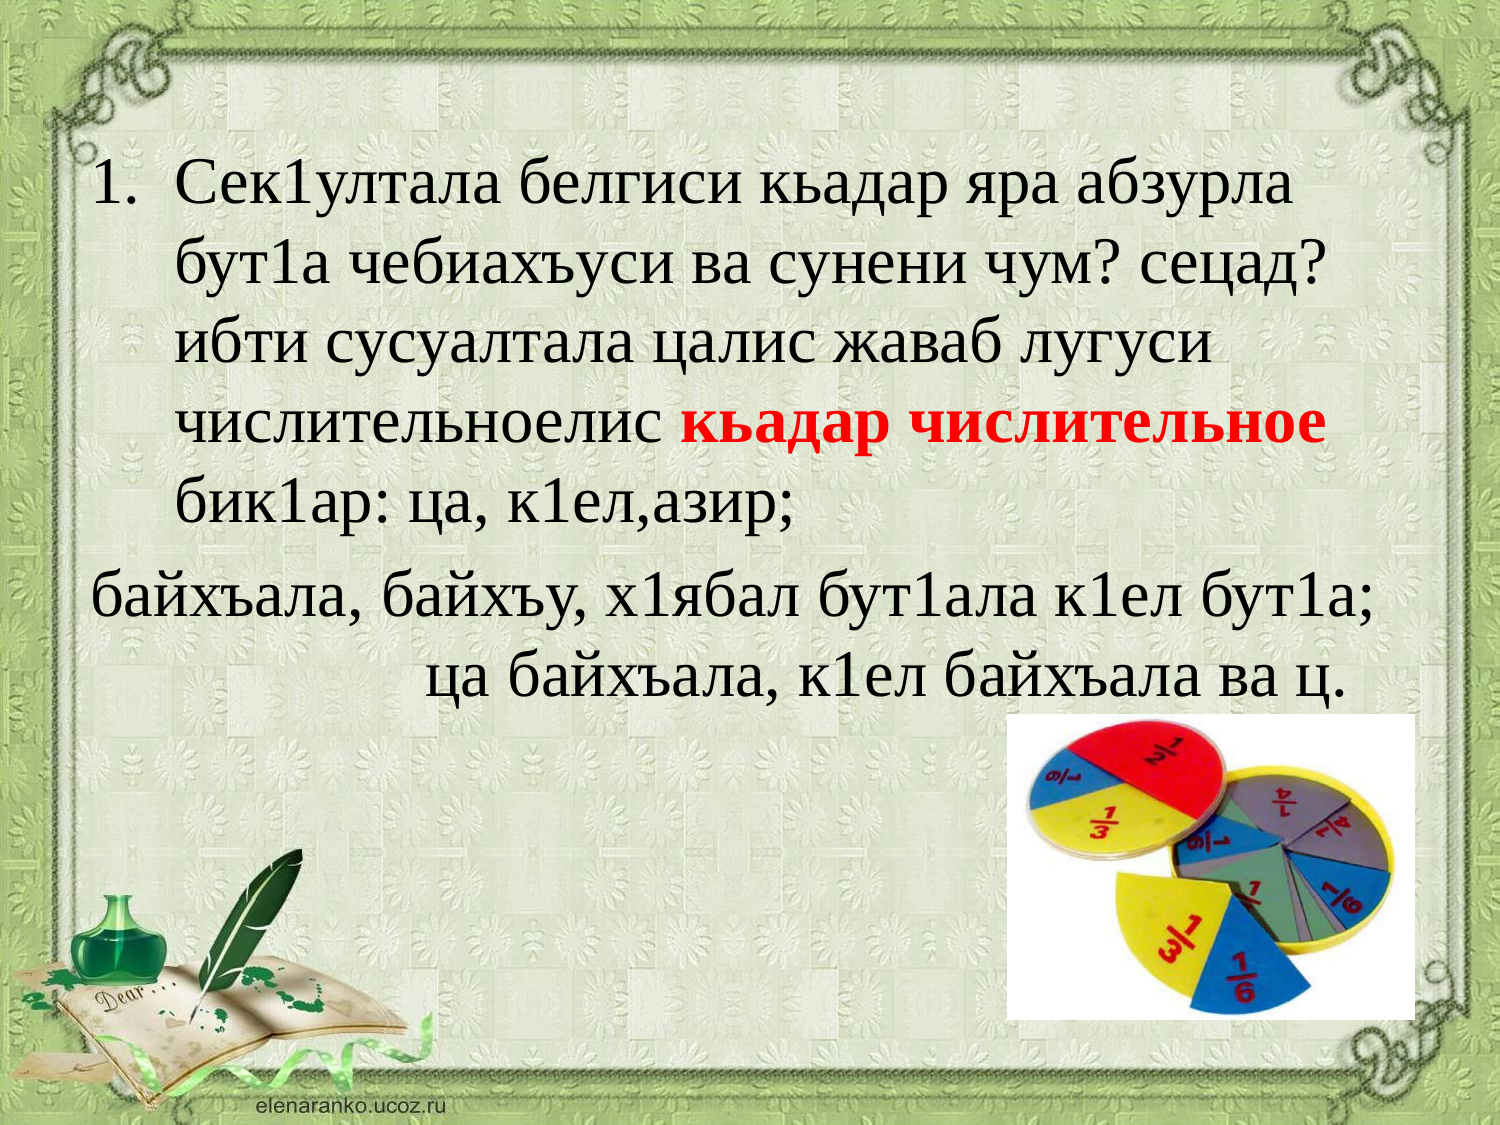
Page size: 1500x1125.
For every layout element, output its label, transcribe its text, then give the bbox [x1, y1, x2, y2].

picture [0, 0, 1500, 1125]
list Сек1ултала белгиси кьадар яра абзурла бут1а чебиахъуси ва сунени чум? сецад? ибти сусуалтала цалис жаваб лугуси числительноелис кьадар числительное бик1ар: ца, к1ел,азир; байхъала, байхъу, х1ябал бут1ала к1ел бут1а; ца байхъала, к1ел байхъала ва ц. [74, 128, 1426, 1006]
